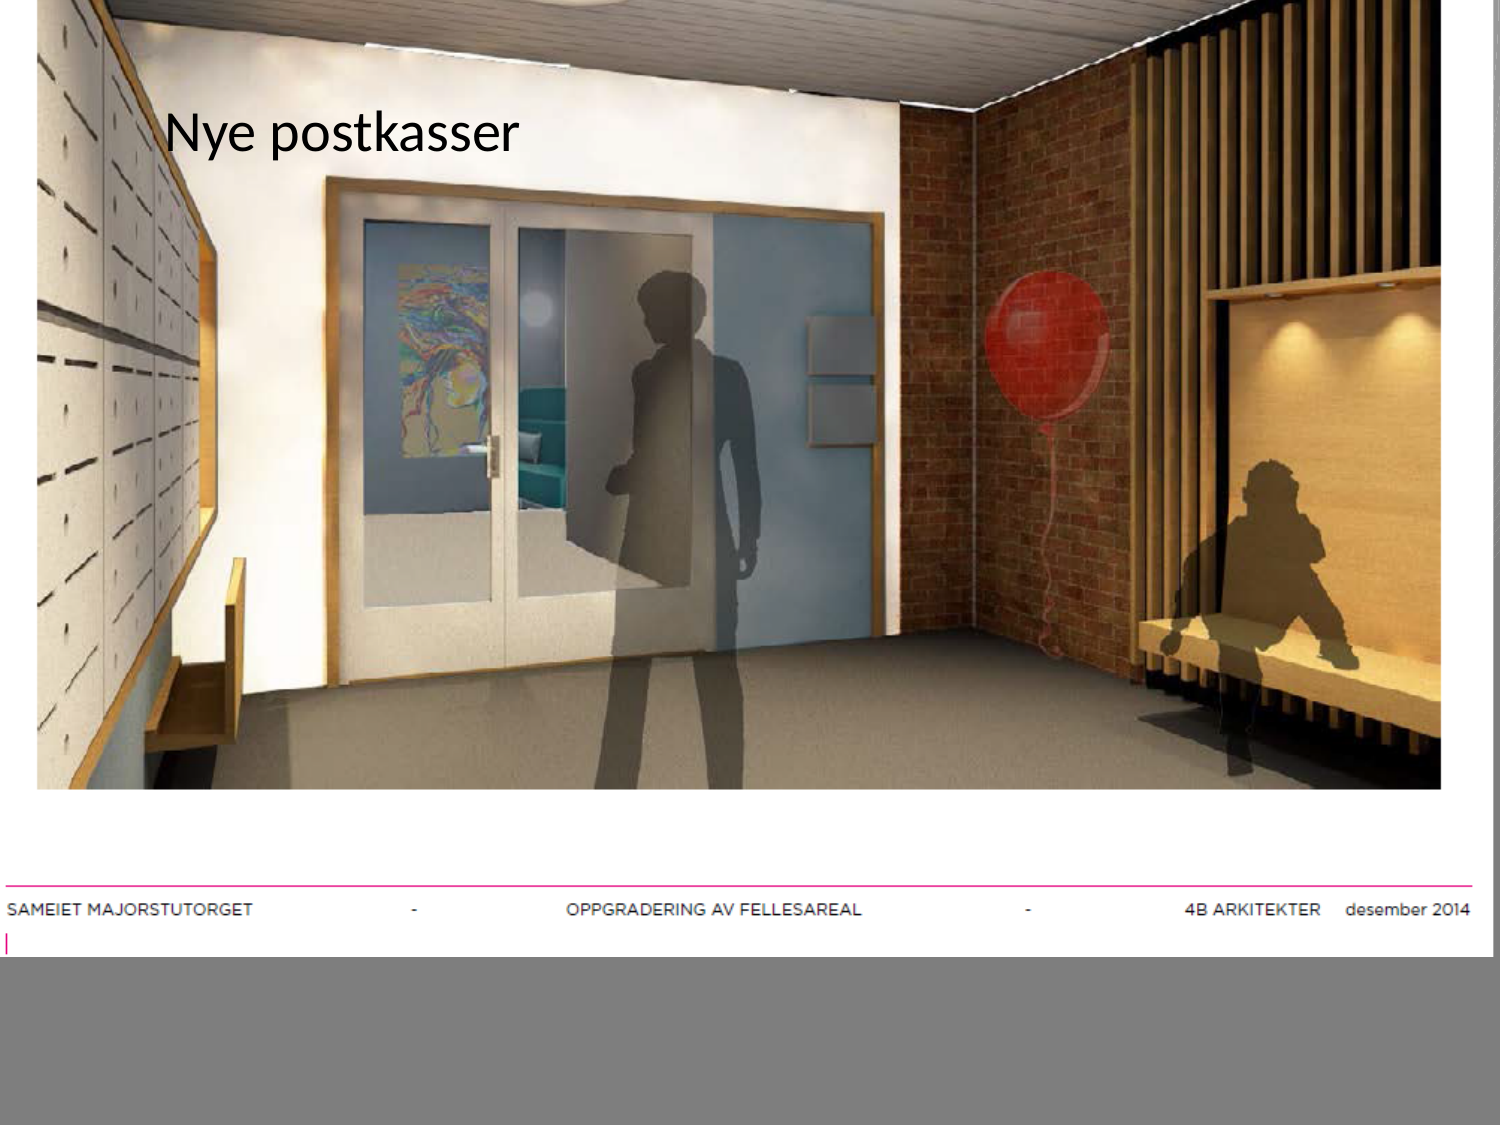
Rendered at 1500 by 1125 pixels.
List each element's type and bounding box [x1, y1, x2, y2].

picture [0, 0, 1494, 957]
